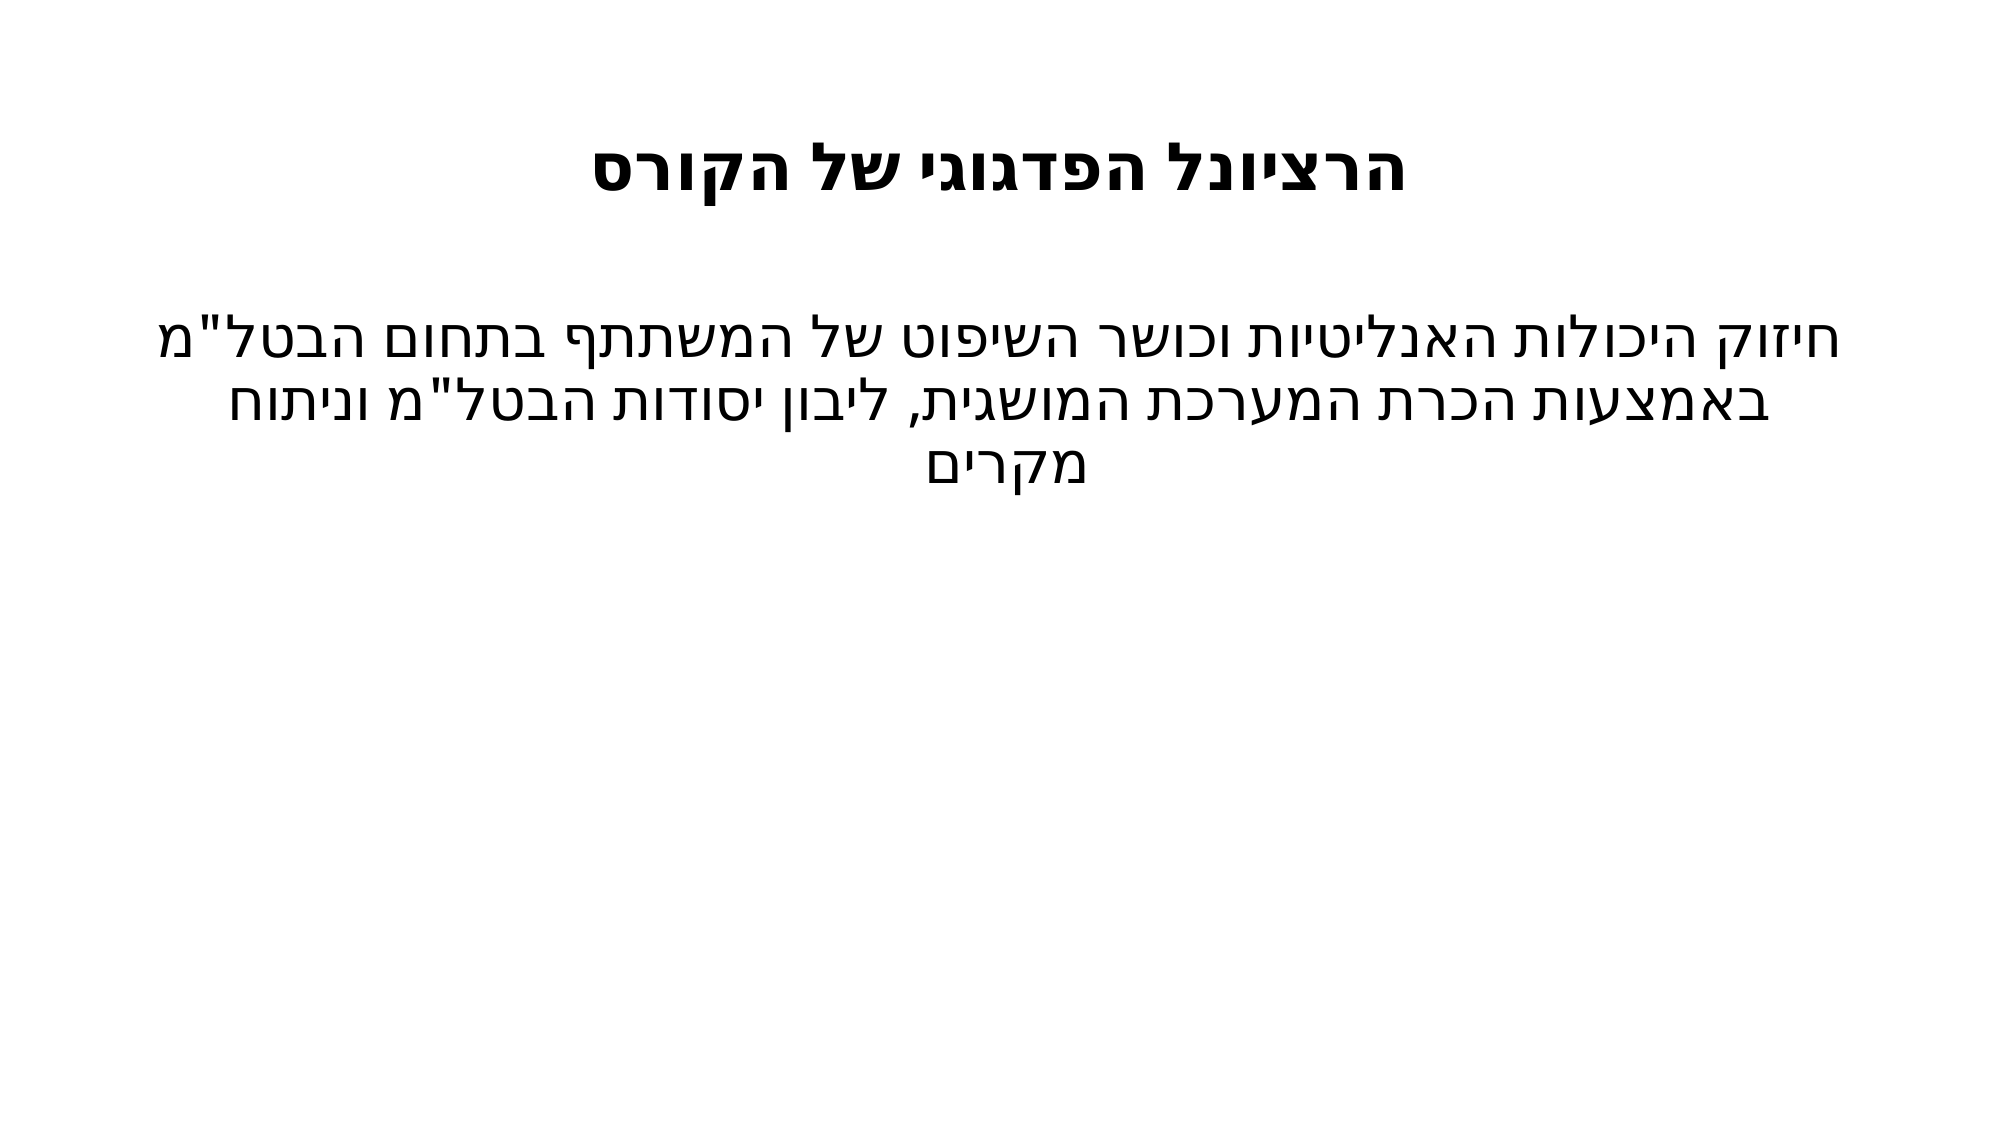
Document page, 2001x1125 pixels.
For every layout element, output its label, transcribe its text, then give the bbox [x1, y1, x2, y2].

list חיזוק היכולות האנליטיות וכושר השיפוט של המשתתף בתחום הבטל"מ באמצעות הכרת המערכת המושגית, ליבון יסודות הבטל"מ וניתוח מקרים [137, 299, 1863, 1014]
title הרציונל הפדגוגי של הקורס [137, 59, 1863, 278]
